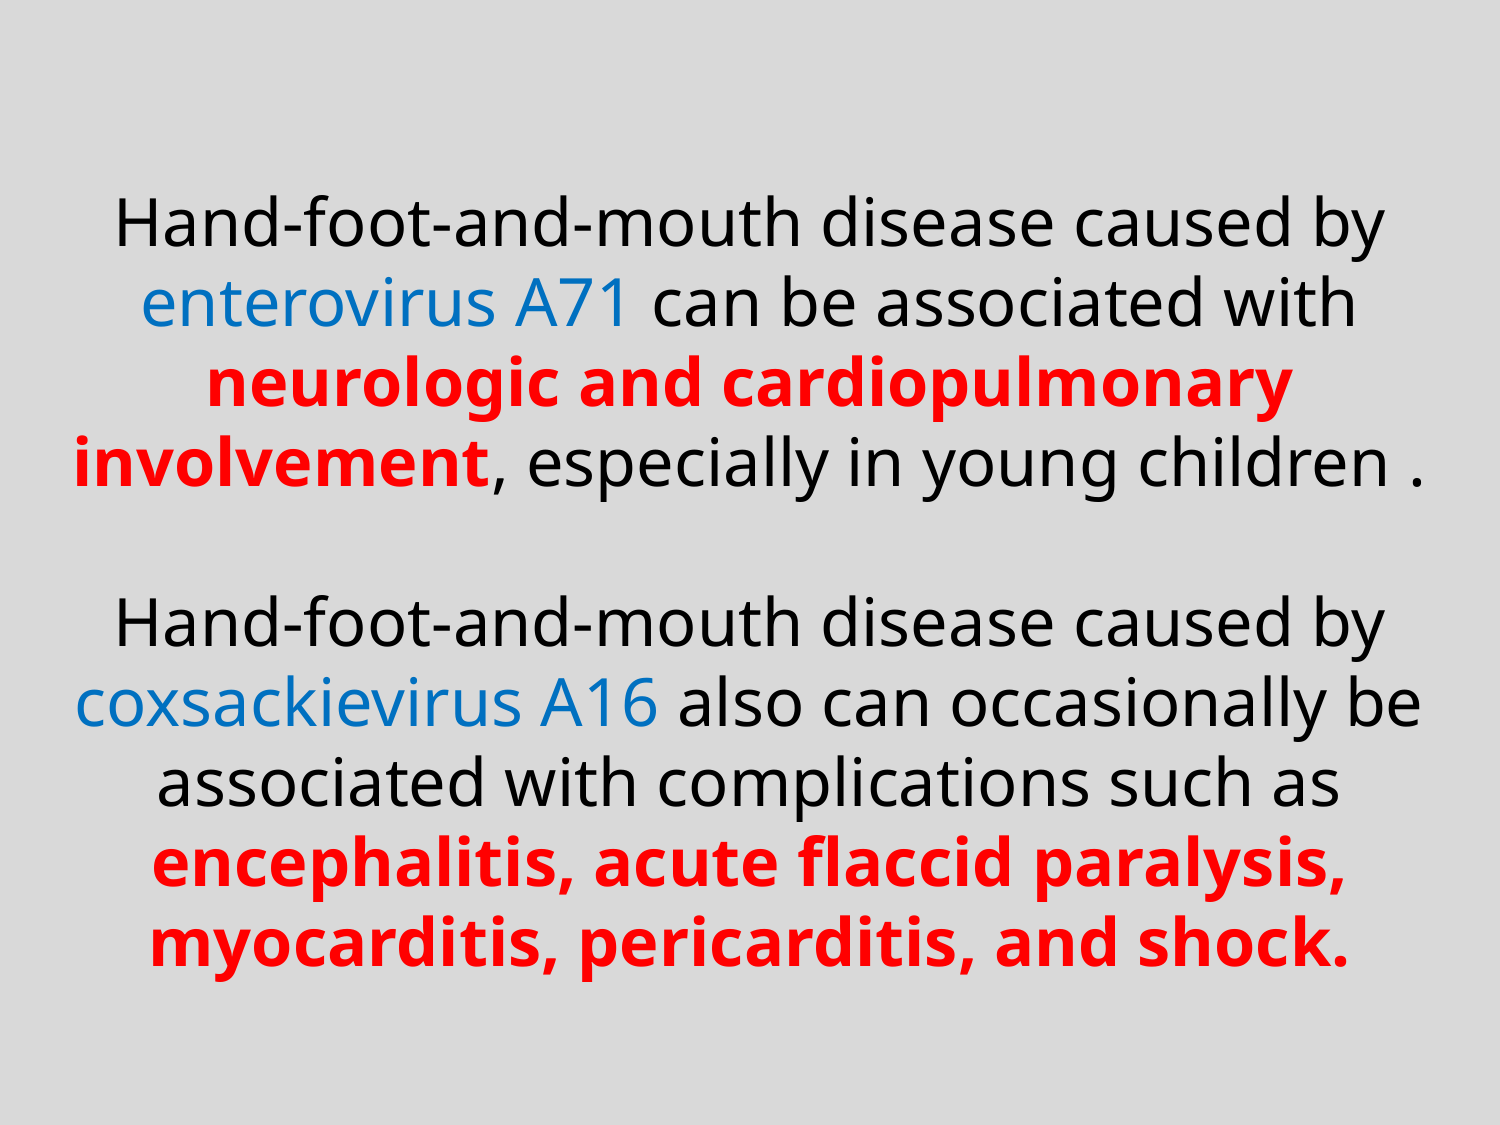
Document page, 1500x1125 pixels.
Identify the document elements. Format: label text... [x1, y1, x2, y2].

text_box Hand-foot-and-mouth disease caused by enterovirus A71 can be associated with neurologic and cardiopulmonary involvement, especially in young children . Hand-foot-and-mouth disease caused by coxsackievirus A16 also can occasionally be associated with complications such as encephalitis, acute flaccid paralysis, myocarditis, pericarditis, and shock. [0, 172, 1500, 987]
